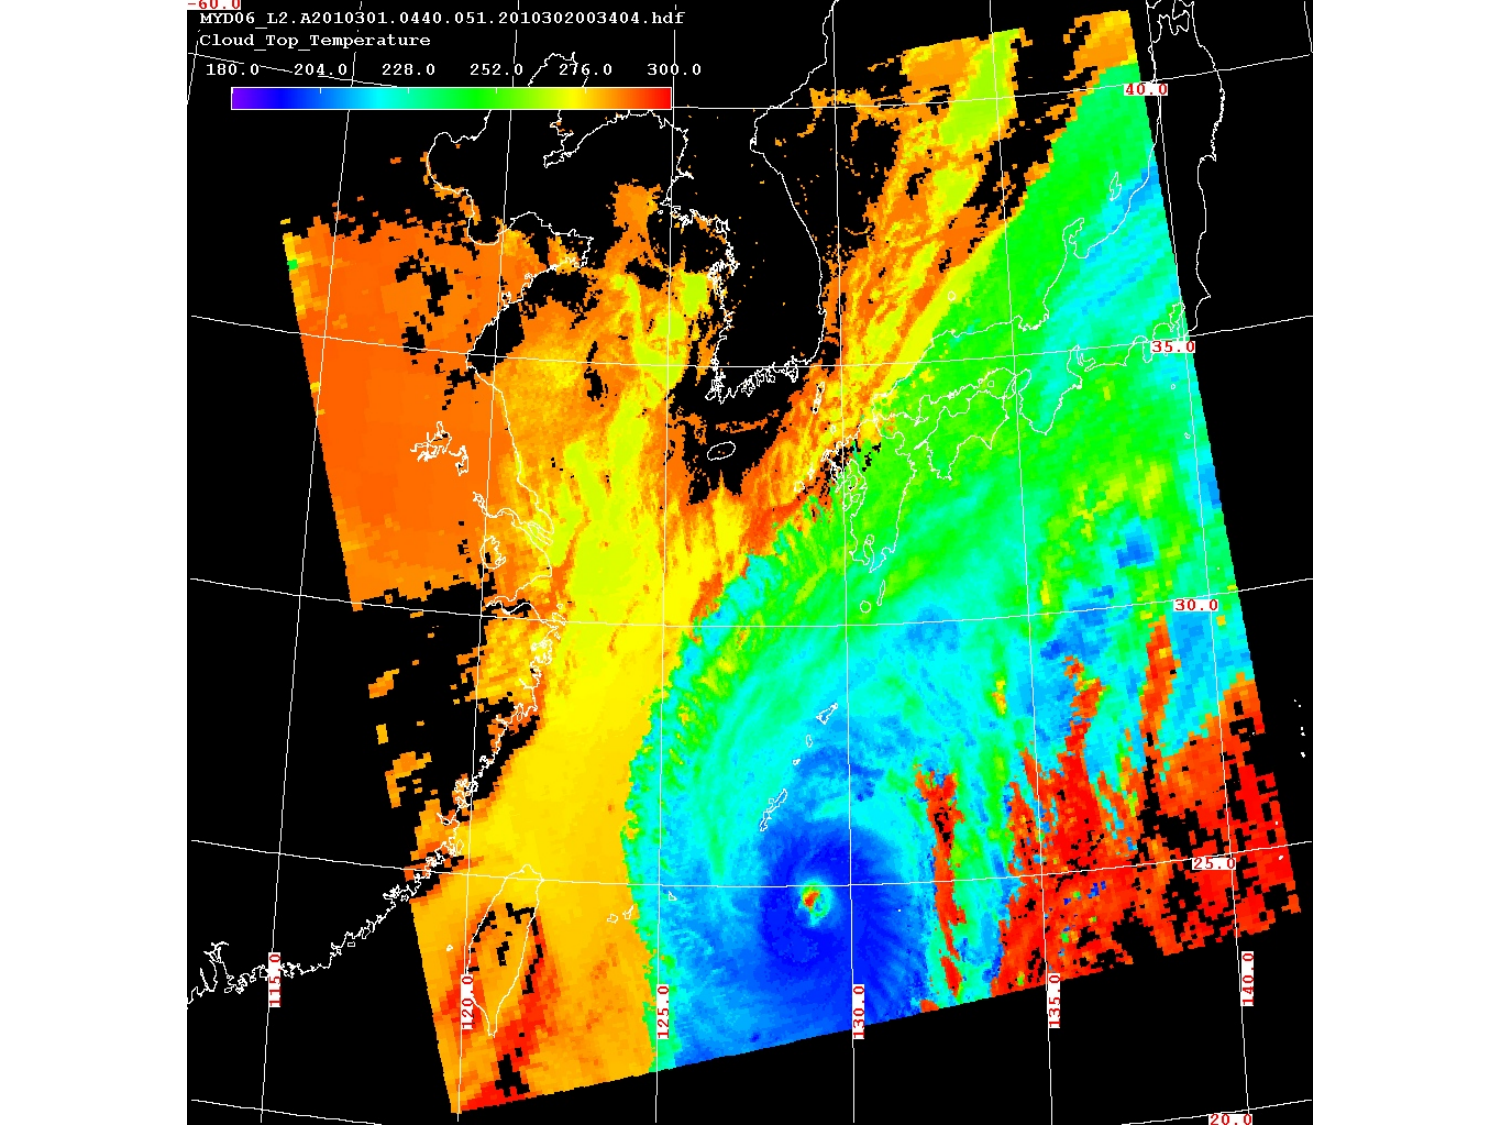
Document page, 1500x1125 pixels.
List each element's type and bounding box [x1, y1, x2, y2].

picture [187, 0, 1313, 1125]
